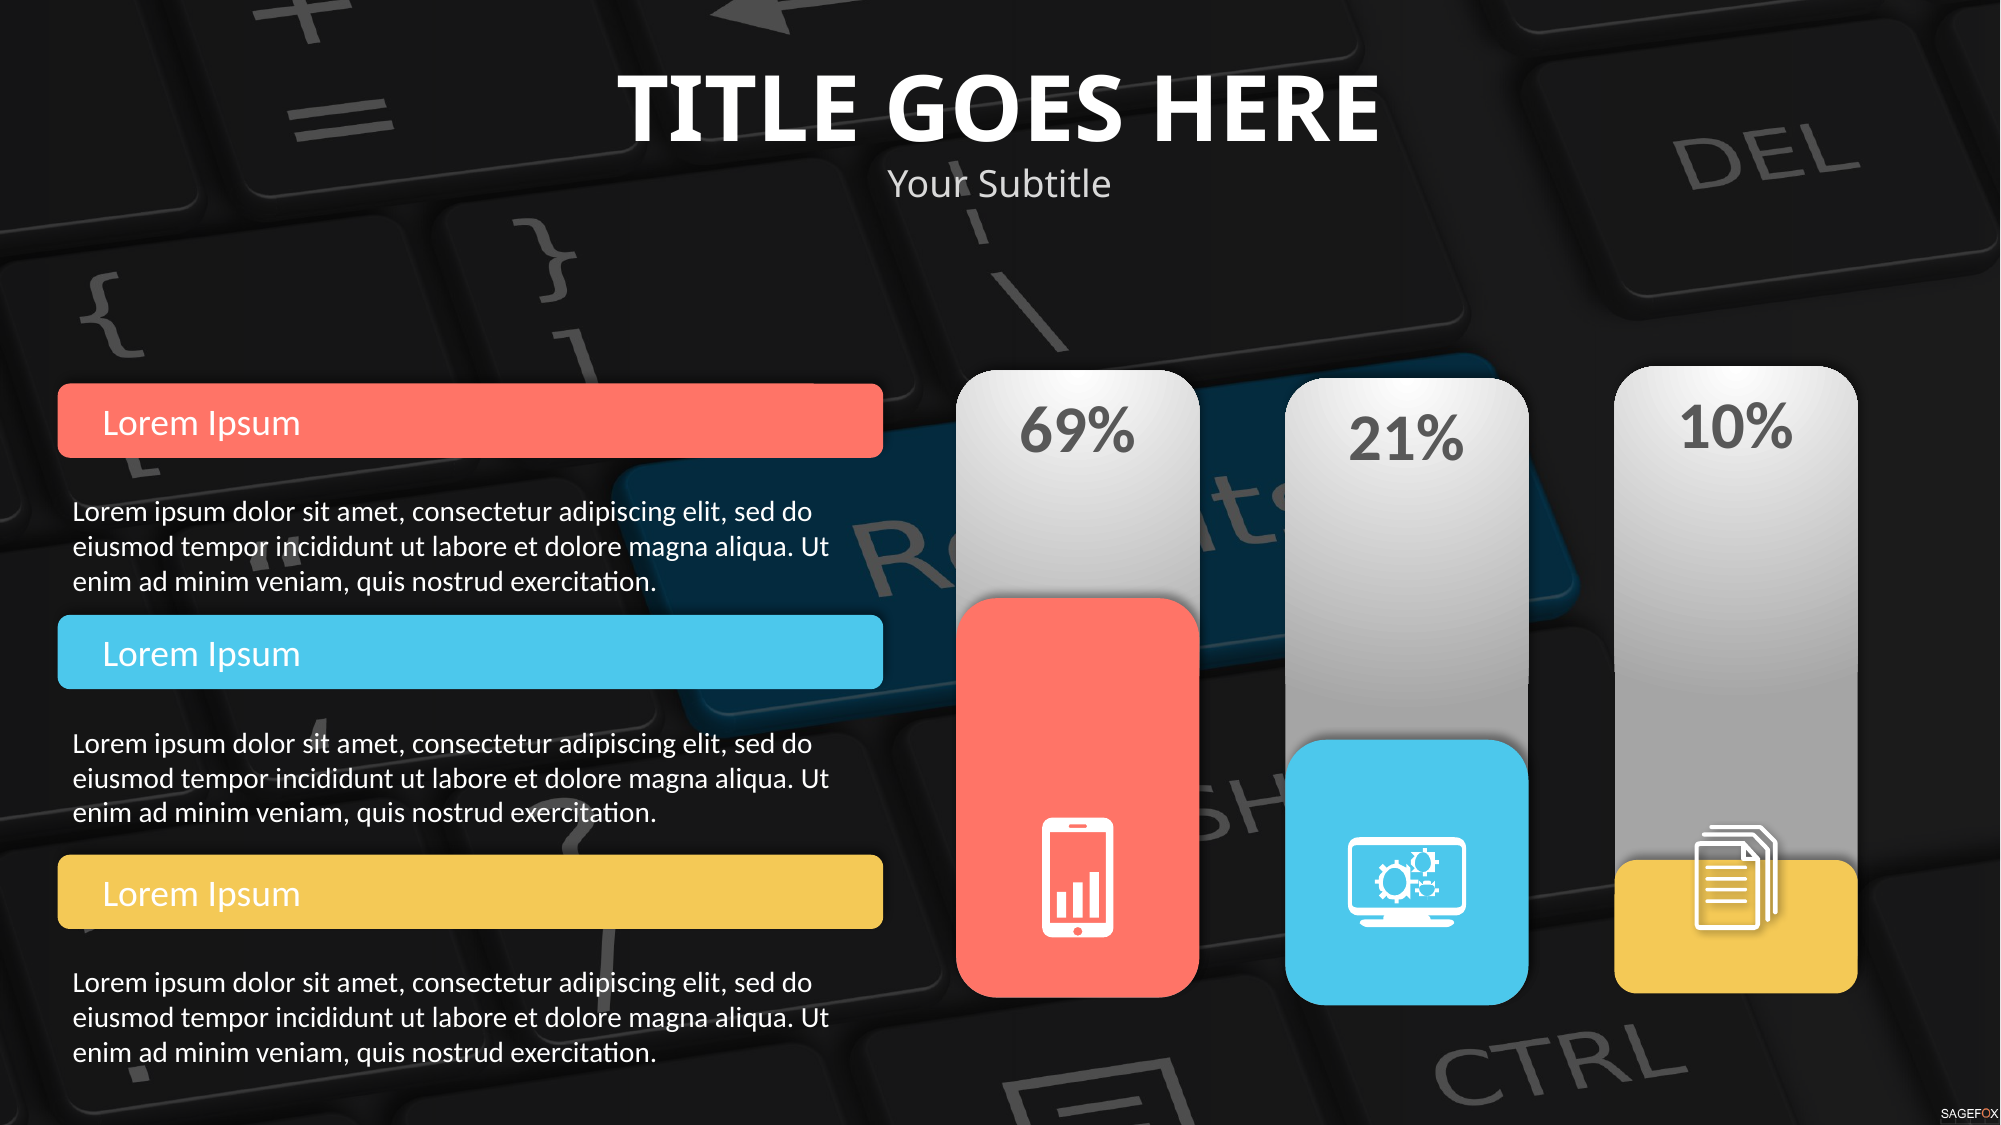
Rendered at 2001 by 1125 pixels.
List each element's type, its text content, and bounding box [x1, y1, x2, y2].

text_box [1284, 738, 1530, 1007]
picture [0, 0, 2001, 1125]
text_box [955, 597, 1201, 999]
text_box [1284, 412, 1530, 763]
text_box [955, 403, 1201, 622]
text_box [57, 854, 884, 929]
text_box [57, 614, 884, 690]
text_box [1629, 365, 1843, 374]
text_box TITLE GOES HERE Your Subtitle [548, 42, 1452, 212]
text_box [1701, 832, 1771, 922]
text_box [1709, 825, 1778, 915]
text_box [971, 369, 1184, 378]
text_box 10% [1614, 374, 1858, 469]
text_box Lorem ipsum dolor sit amet, consectetur adipiscing elit, sed do eiusmod tempor incididunt ut labore et dolore magna aliqua. Ut enim ad minim veniam, quis nostrud exercitation. [57, 956, 884, 1076]
text_box 69% [956, 378, 1200, 474]
text_box [1613, 399, 1859, 869]
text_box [1347, 837, 1467, 928]
text_box Lorem ipsum dolor sit amet, consectetur adipiscing elit, sed do eiusmod tempor incididunt ut labore et dolore magna aliqua. Ut enim ad minim veniam, quis nostrud exercitation. [57, 485, 884, 605]
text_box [1042, 817, 1114, 938]
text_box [57, 383, 884, 458]
text_box [1300, 377, 1514, 386]
text_box [1613, 858, 1859, 995]
text_box [1694, 841, 1761, 931]
text_box 21% [1285, 386, 1529, 481]
text_box Lorem ipsum dolor sit amet, consectetur adipiscing elit, sed do eiusmod tempor incididunt ut labore et dolore magna aliqua. Ut enim ad minim veniam, quis nostrud exercitation. [57, 716, 884, 837]
